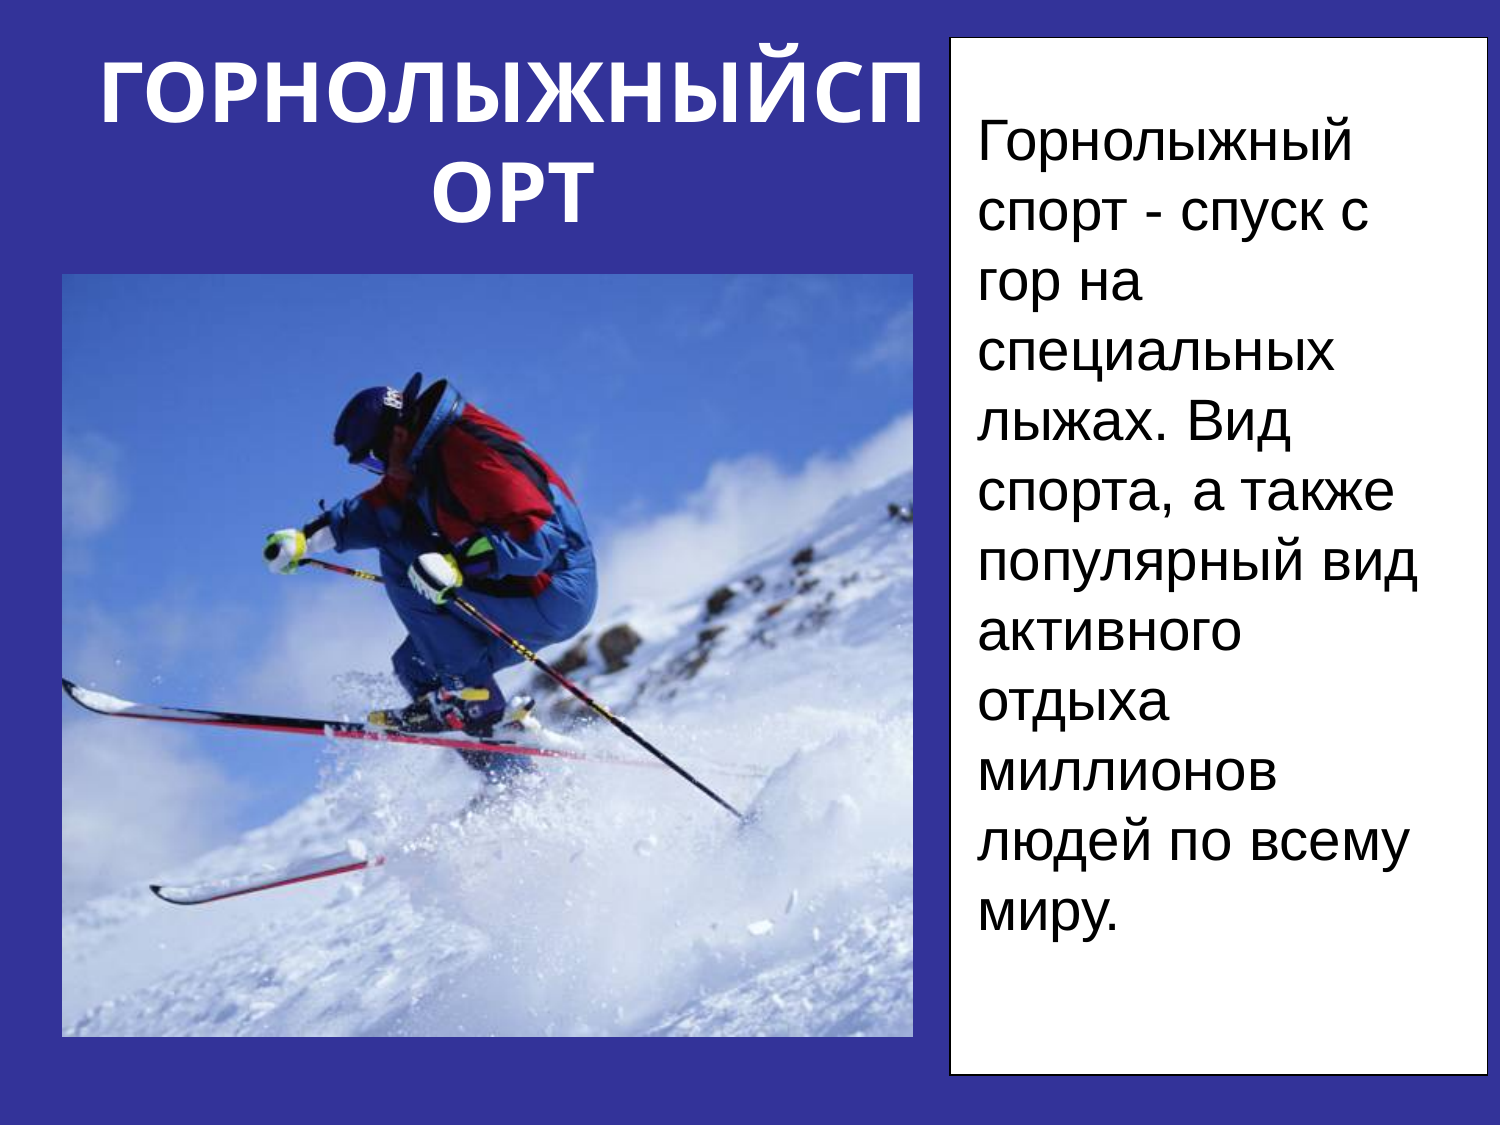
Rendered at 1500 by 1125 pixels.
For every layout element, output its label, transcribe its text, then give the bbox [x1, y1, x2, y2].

picture [62, 274, 913, 1038]
title ГОРНОЛЫЖНЫЙСПОРТ [74, 44, 951, 233]
text_box Горнолыжный спорт - спуск с гор на специальных лыжах. Вид спорта, а также популярный вид активного отдыха миллионов людей по всему миру. [962, 95, 1450, 950]
